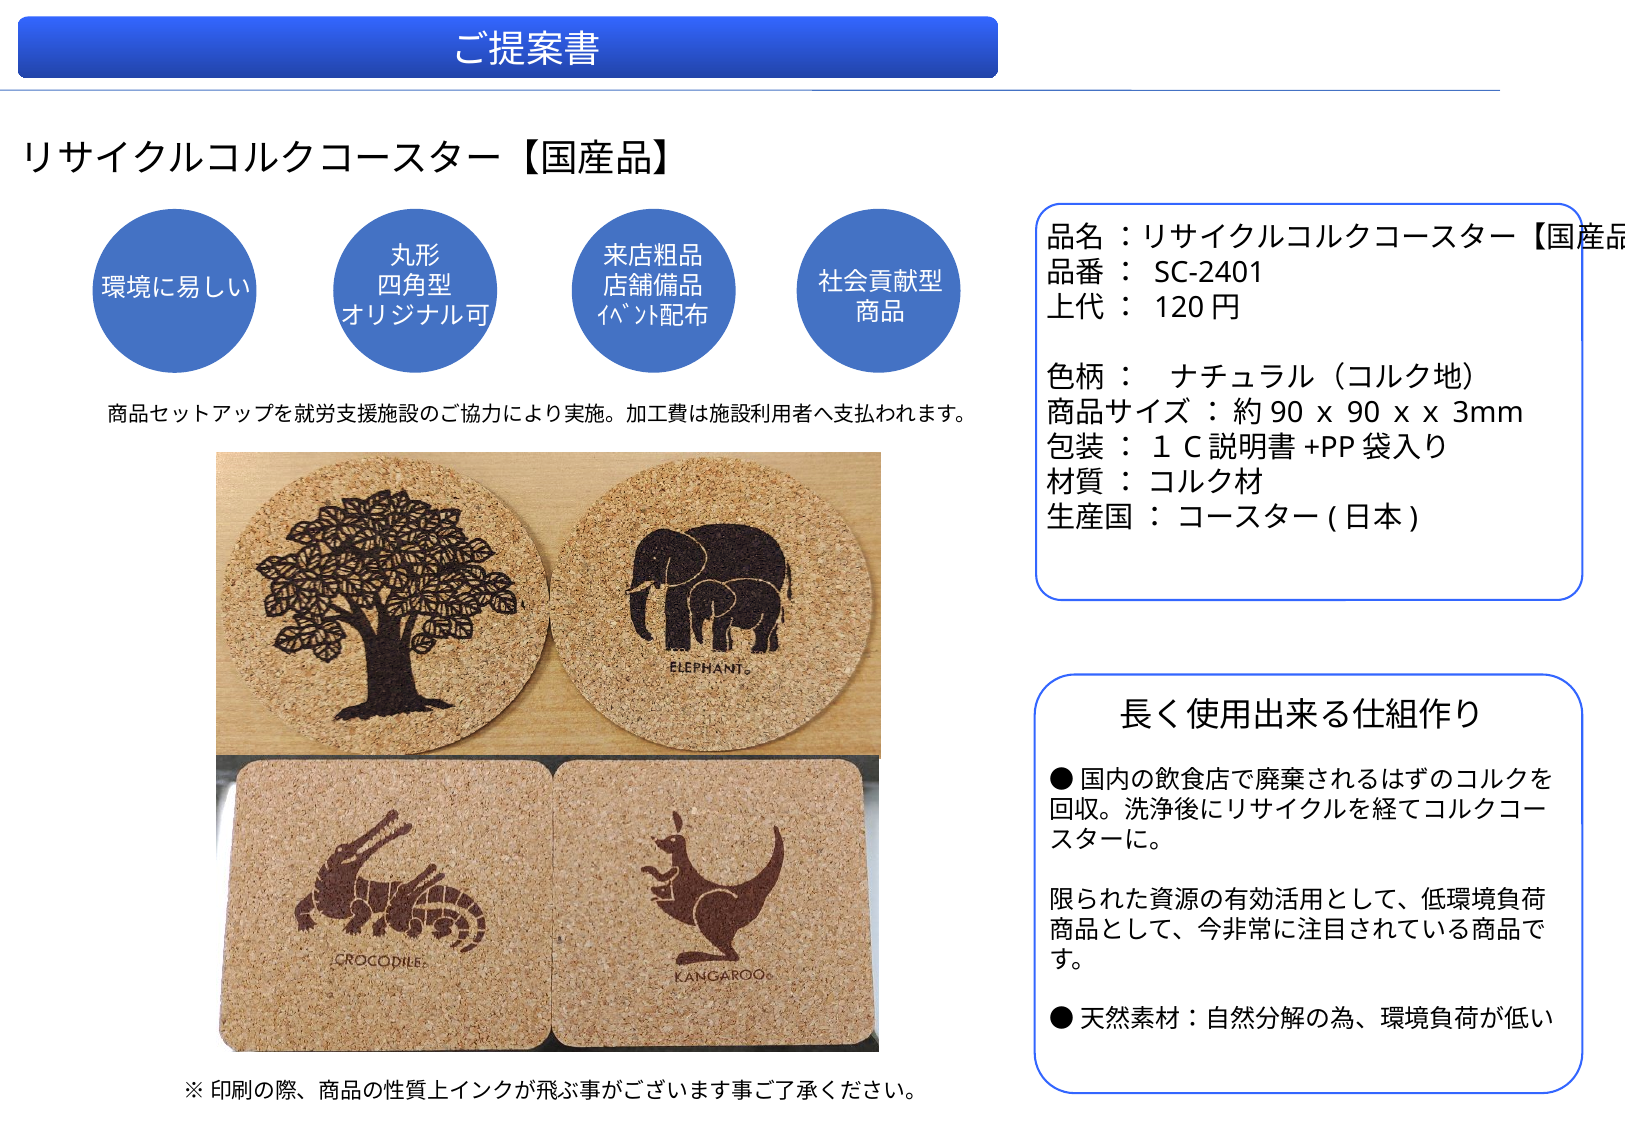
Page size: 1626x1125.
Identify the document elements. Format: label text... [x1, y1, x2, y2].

text_box 商品セットアップを就労支援施設のご協力により実施。加工費は施設利用者へ支払われます。 [93, 392, 991, 433]
text_box 品名 ：リサイクルコルクコースター【国産品】 品番 ： SC-2401 上代 ： 120円 色柄 ： ナチュラル（コルク地） 商品サイズ ： 約90ｘ90ｘｘ3mm 包装 ： １C説明書+PP袋入り 材質 ： コルク材 生産国 ： コースター(日本) [1036, 203, 1583, 601]
text_box リサイクルコルクコースター【国産品】 [4, 126, 706, 187]
text_box ご提案書 [17, 16, 998, 79]
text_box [571, 208, 736, 373]
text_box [215, 452, 881, 1052]
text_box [778, 208, 983, 373]
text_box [85, 208, 268, 373]
text_box ※印刷の際、商品の性質上インクが飛ぶ事がございます事ご了承ください。 [168, 1069, 943, 1111]
text_box 長く使用出来る仕組作り ●国内の飲食店で廃棄されるはずのコルクを回収。洗浄後にリサイクルを経てコルクコースターに。 限られた資源の有効活用として、低環境負荷商品として、今非常に注目されている商品です。 ●天然素材：自然分解の為、環境負荷が低い [1034, 674, 1583, 1094]
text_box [313, 208, 518, 373]
